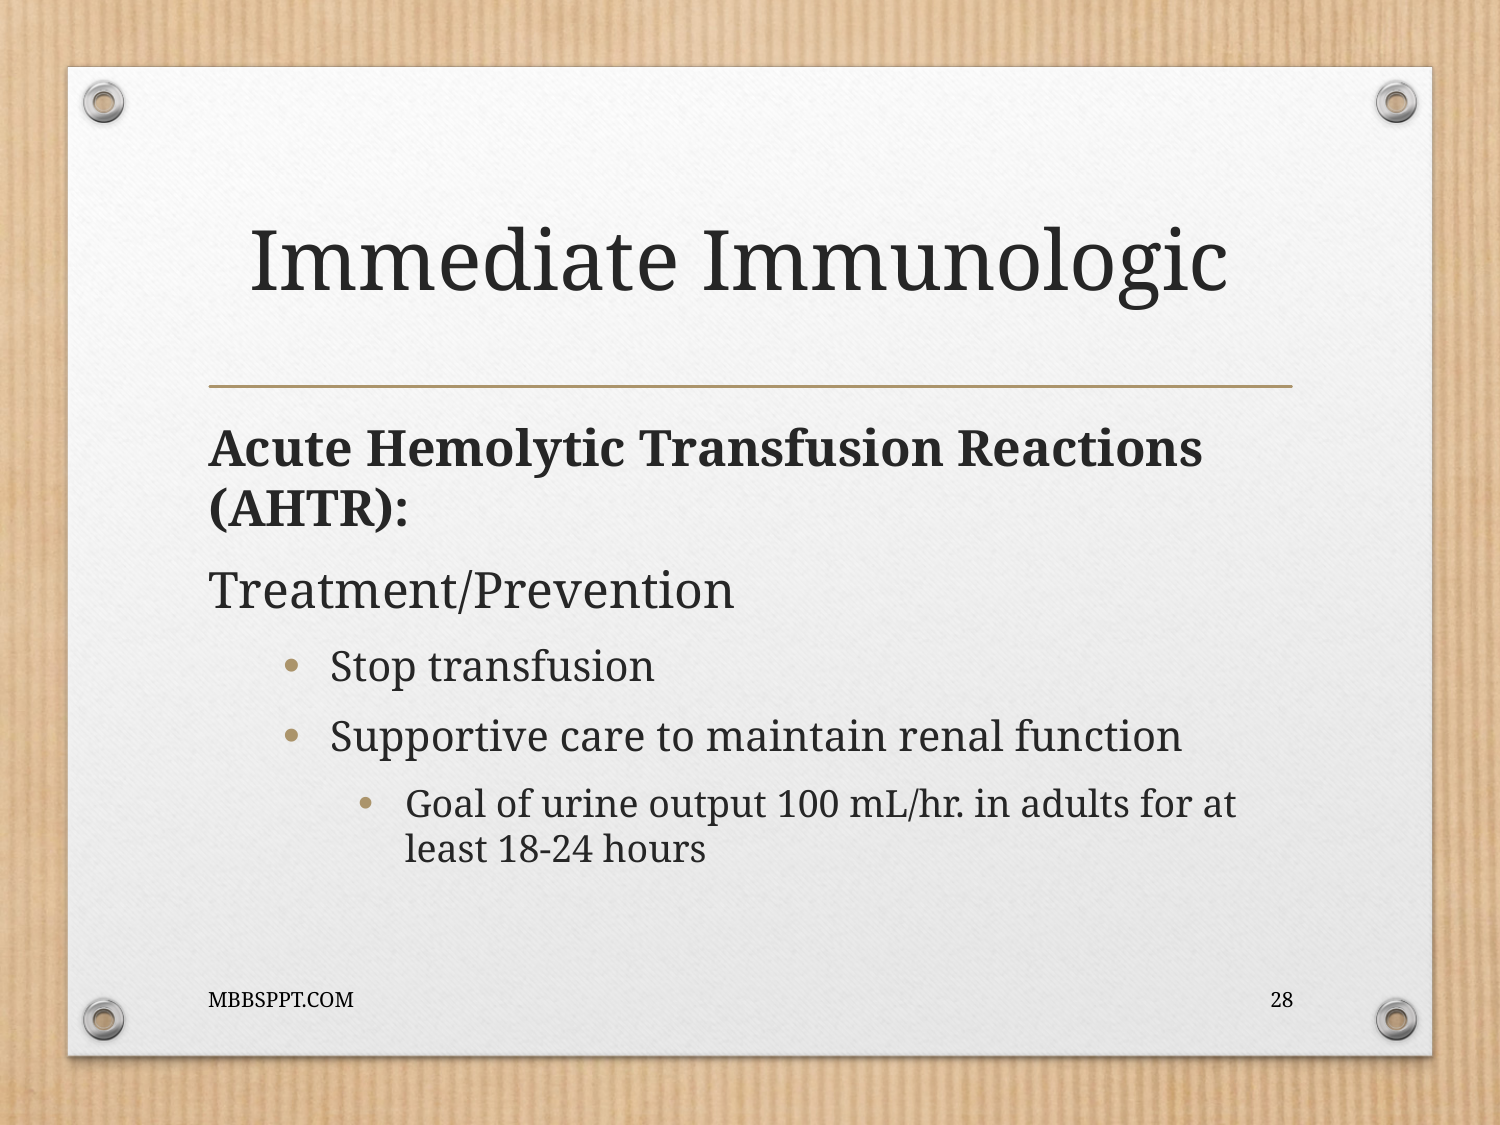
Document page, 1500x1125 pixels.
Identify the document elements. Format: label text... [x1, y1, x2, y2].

title Immediate Immunologic [193, 150, 1309, 365]
picture [0, 0, 1500, 1125]
footer MBBSPPT.COM [193, 977, 1031, 1024]
list Acute Hemolytic Transfusion Reactions (AHTR): Treatment/Prevention Stop transfusion Supportive care to maintain renal function Goal of urine output 100 mL/hr. in adults for at least 18-24 hours [193, 408, 1309, 974]
slide_number 28 [1243, 977, 1309, 1024]
